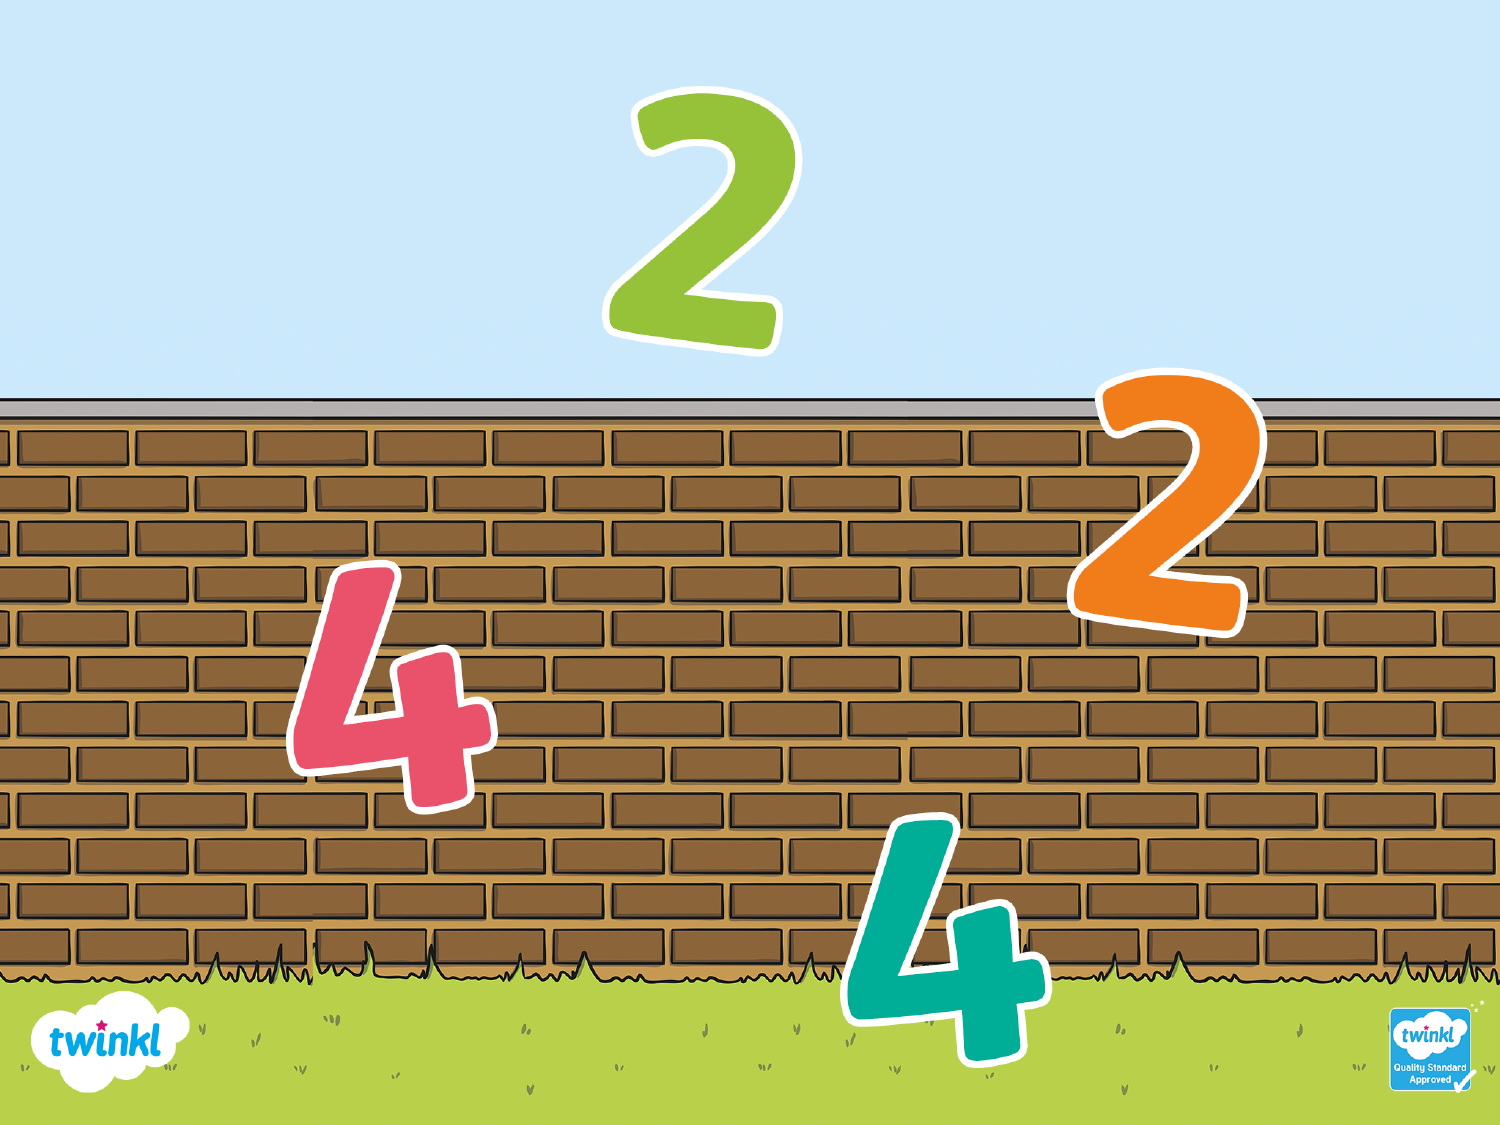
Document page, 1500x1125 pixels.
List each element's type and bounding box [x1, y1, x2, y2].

picture [0, 0, 1500, 1125]
text_box [0, 984, 219, 1125]
